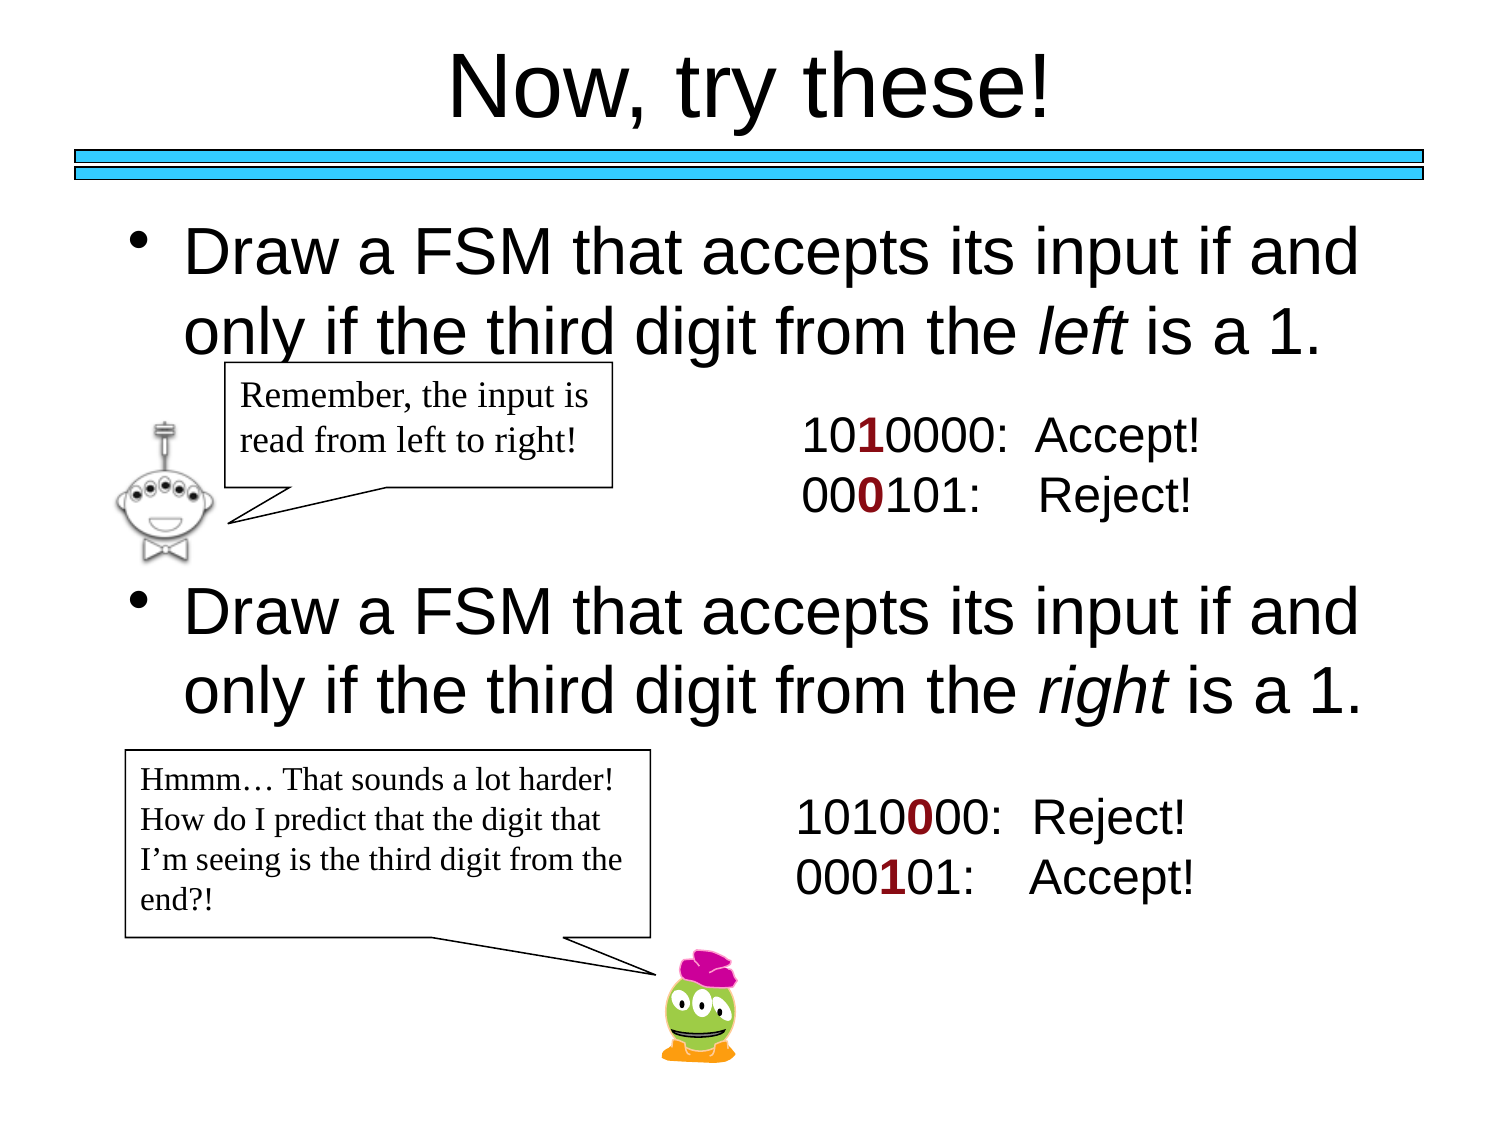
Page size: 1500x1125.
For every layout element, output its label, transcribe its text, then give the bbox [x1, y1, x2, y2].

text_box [662, 949, 738, 1063]
list Draw a FSM that accepts its input if and only if the third digit from the left is a 1. Draw a FSM that accepts its input if and only if the third digit from the right is a 1. [112, 200, 1388, 875]
text_box 1010000: Accept! 000101: Reject! [786, 395, 1217, 530]
title Now, try these! [112, 0, 1388, 148]
text_box 1010000: Reject! 000101: Accept! [780, 777, 1211, 913]
text_box Remember, the input is read from left to right! [224, 362, 613, 524]
text_box Hmmm… That sounds a lot harder! How do I predict that the digit that I’m seeing is the third digit from the end?! [125, 750, 656, 976]
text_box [74, 149, 1424, 180]
picture [105, 412, 225, 576]
